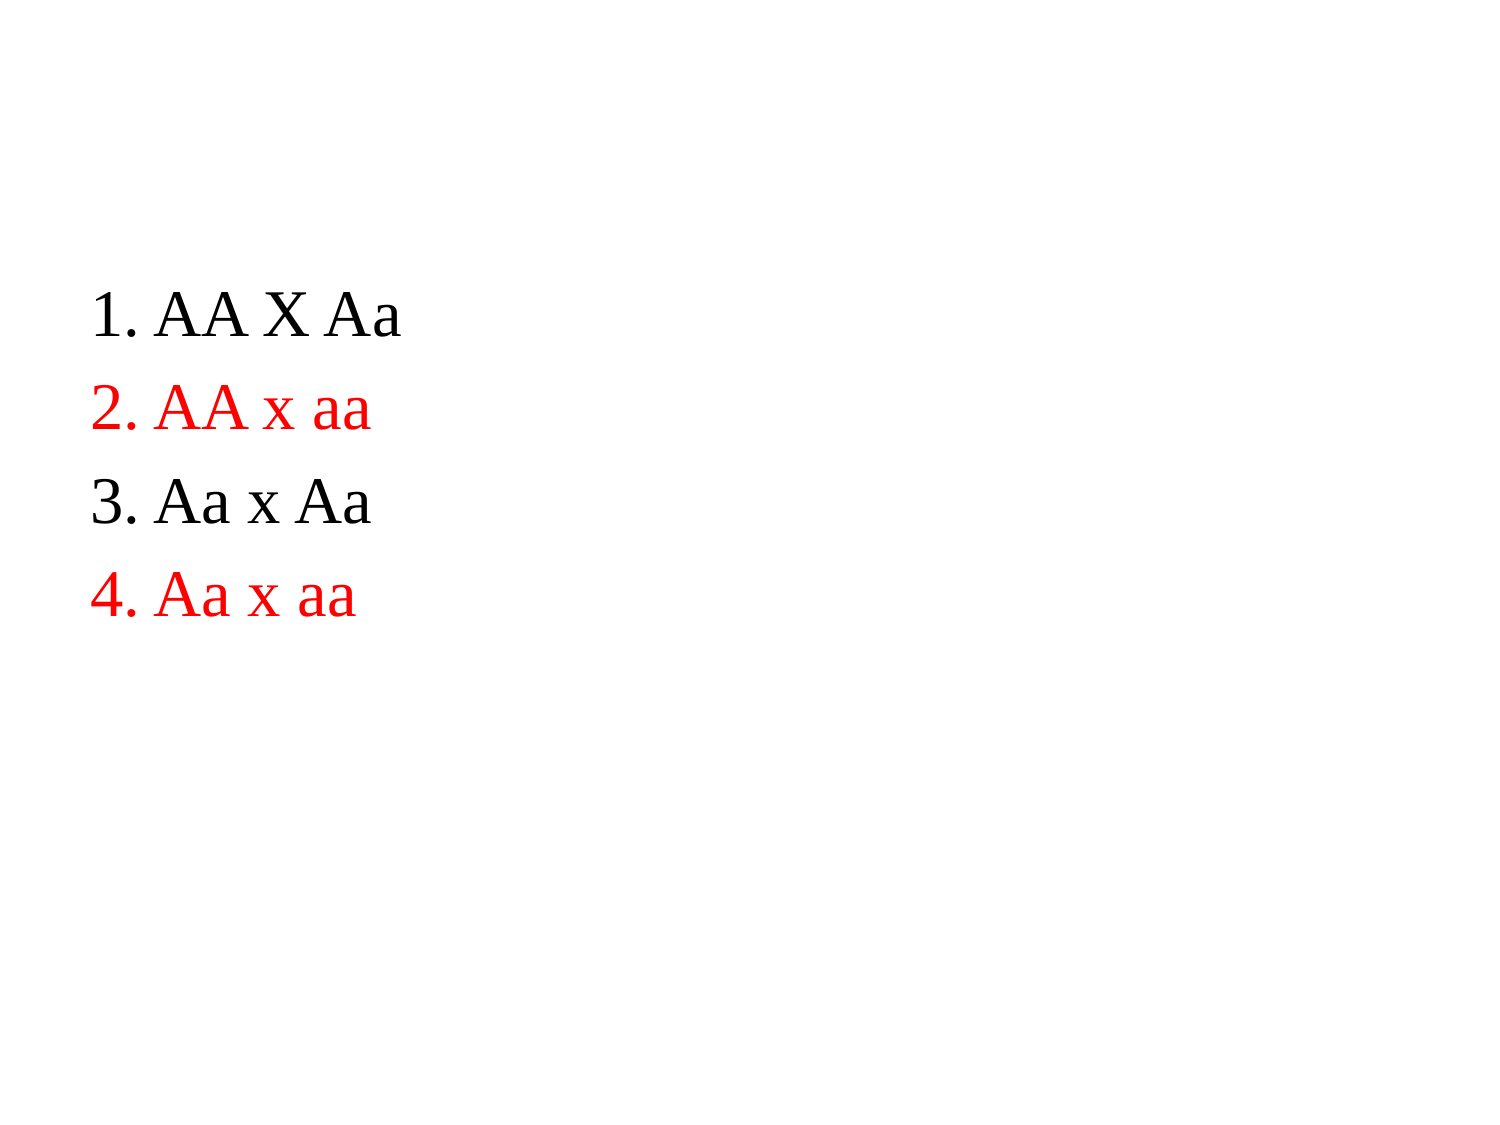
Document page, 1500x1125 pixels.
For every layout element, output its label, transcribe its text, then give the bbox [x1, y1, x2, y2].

list 1. AA X Aa 2. AA x aa 3. Aa x Aa 4. Aa x aa [75, 262, 1425, 1005]
